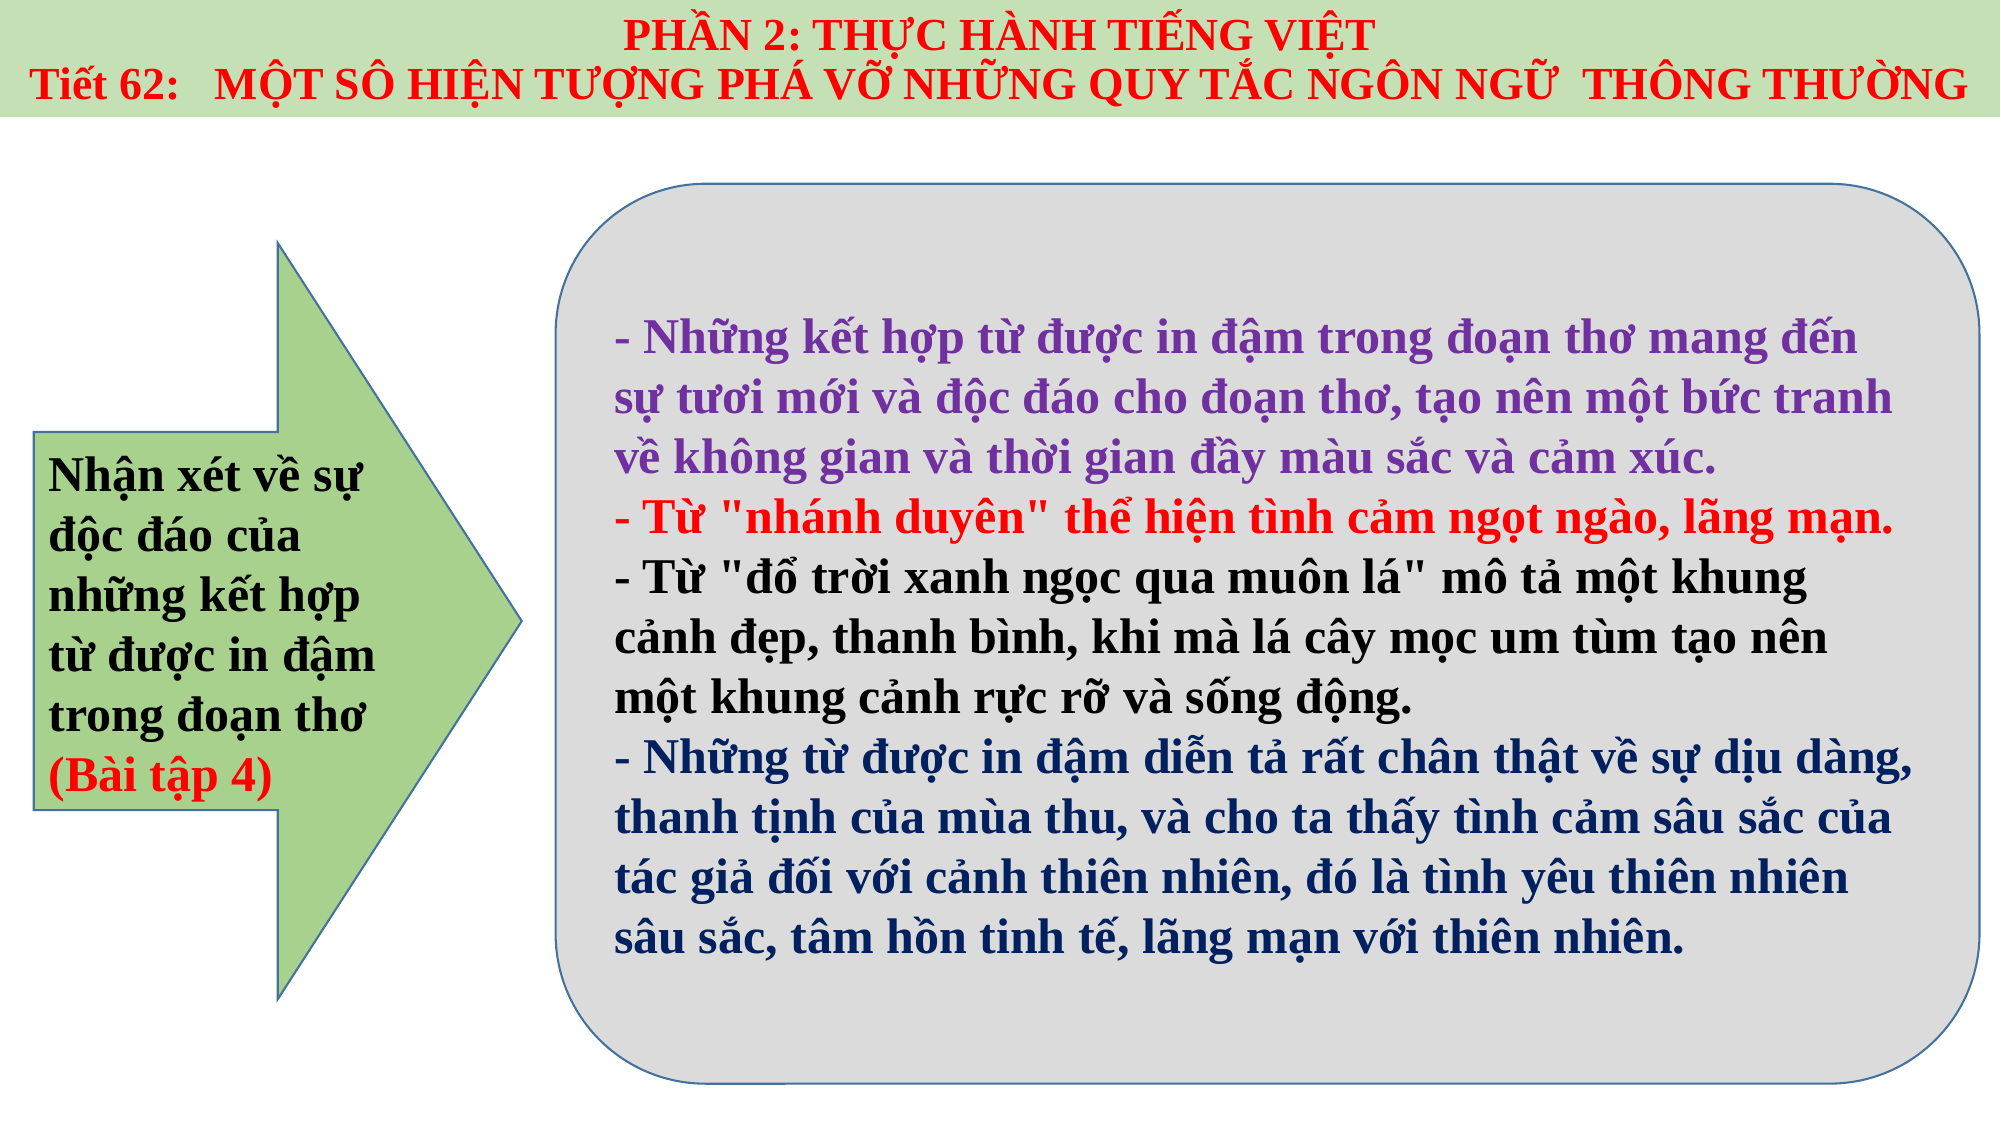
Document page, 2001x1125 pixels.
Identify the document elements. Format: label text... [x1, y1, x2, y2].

text_box - Những kết hợp từ được in đậm trong đoạn thơ mang đến sự tươi mới và độc đáo cho đoạn thơ, tạo nên một bức tranh về không gian và thời gian đầy màu sắc và cảm xúc. - Từ "nhánh duyên" thể hiện tình cảm ngọt ngào, lãng mạn. - Từ "đổ trời xanh ngọc qua muôn lá" mô tả một khung cảnh đẹp, thanh bình, khi mà lá cây mọc um tùm tạo nên một khung cảnh rực rỡ và sống động. - Những từ được in đậm diễn tả rất chân thật về sự dịu dàng, thanh tịnh của mùa thu, và cho ta thấy tình cảm sâu sắc của tác giả đối với cảnh thiên nhiên, đó là tình yêu thiên nhiên sâu sắc, tâm hồn tinh tế, lãng mạn với thiên nhiên. [554, 182, 1981, 1085]
title PHẦN 2: THỰC HÀNH TIẾNG VIỆT Tiết 62: MỘT SÔ HIỆN TƯỢNG PHÁ VỠ NHỮNG QUY TẮC NGÔN NGỮ THÔNG THƯỜNG [0, 0, 2000, 118]
text_box Nhận xét về sự độc đáo của những kết hợp từ được in đậm trong đoạn thơ (Bài tập 4) [32, 239, 523, 1003]
